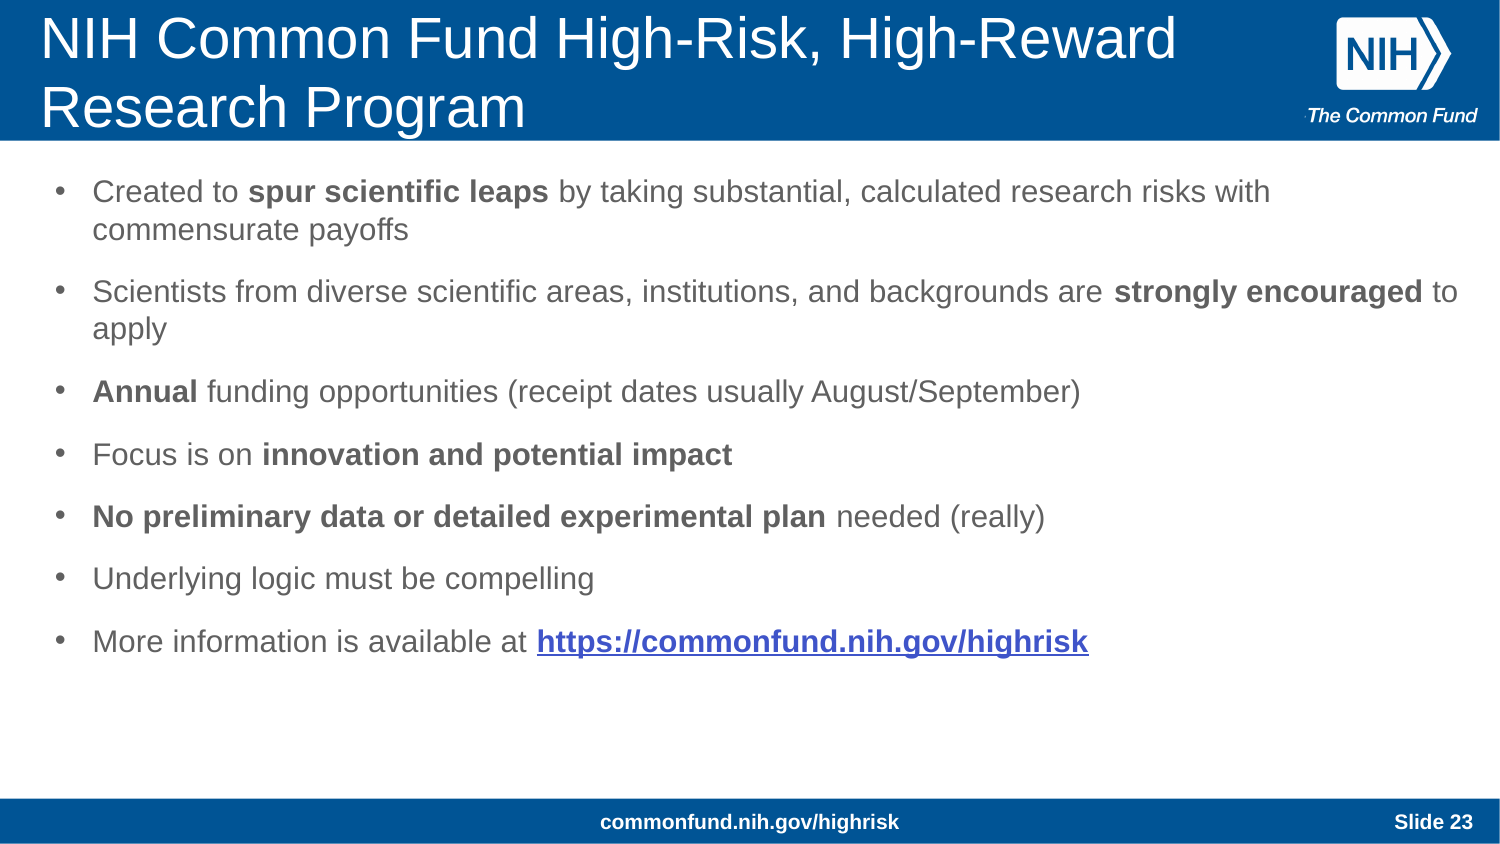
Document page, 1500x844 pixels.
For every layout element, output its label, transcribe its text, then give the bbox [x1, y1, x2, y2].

text_box Created to spur scientific leaps by taking substantial, calculated research risks with commensurate payoffs Scientists from diverse scientific areas, institutions, and backgrounds are strongly encouraged to apply Annual funding opportunities (receipt dates usually August/September) Focus is on innovation and potential impact No preliminary data or detailed experimental plan needed (really) Underlying logic must be compelling More information is available at https://commonfund.nih.gov/highrisk [40, 164, 1474, 738]
slide_number Slide 23 [1136, 798, 1474, 844]
title NIH Common Fund High-Risk, High-Reward Research Program [40, 0, 1284, 141]
picture [1304, 0, 1481, 132]
footer commonfund.nih.gov/highrisk [496, 798, 1004, 844]
